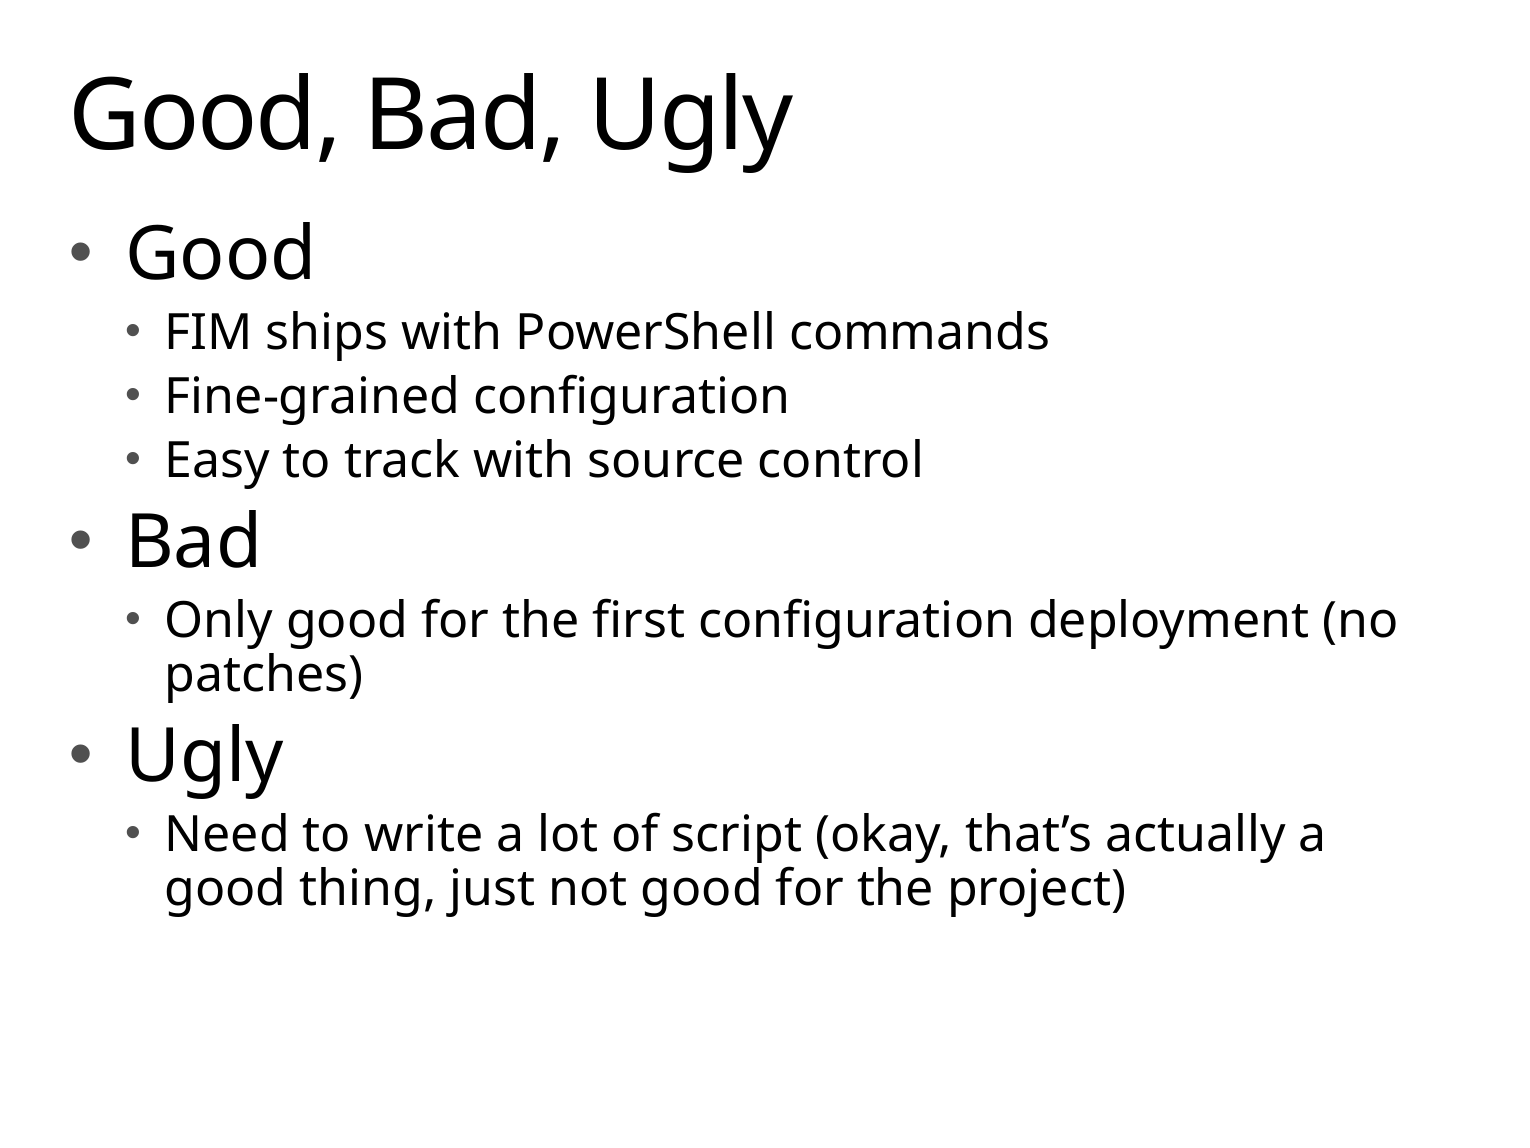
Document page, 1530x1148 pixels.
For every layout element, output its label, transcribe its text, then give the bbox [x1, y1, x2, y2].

list Good FIM ships with PowerShell commands Fine-grained configuration Easy to track with source control Bad Only good for the first configuration deployment (no patches) Ugly Need to write a lot of script (okay, that’s actually a good thing, just not good for the project) [45, 200, 1485, 955]
title Good, Bad, Ugly [44, 48, 1485, 199]
